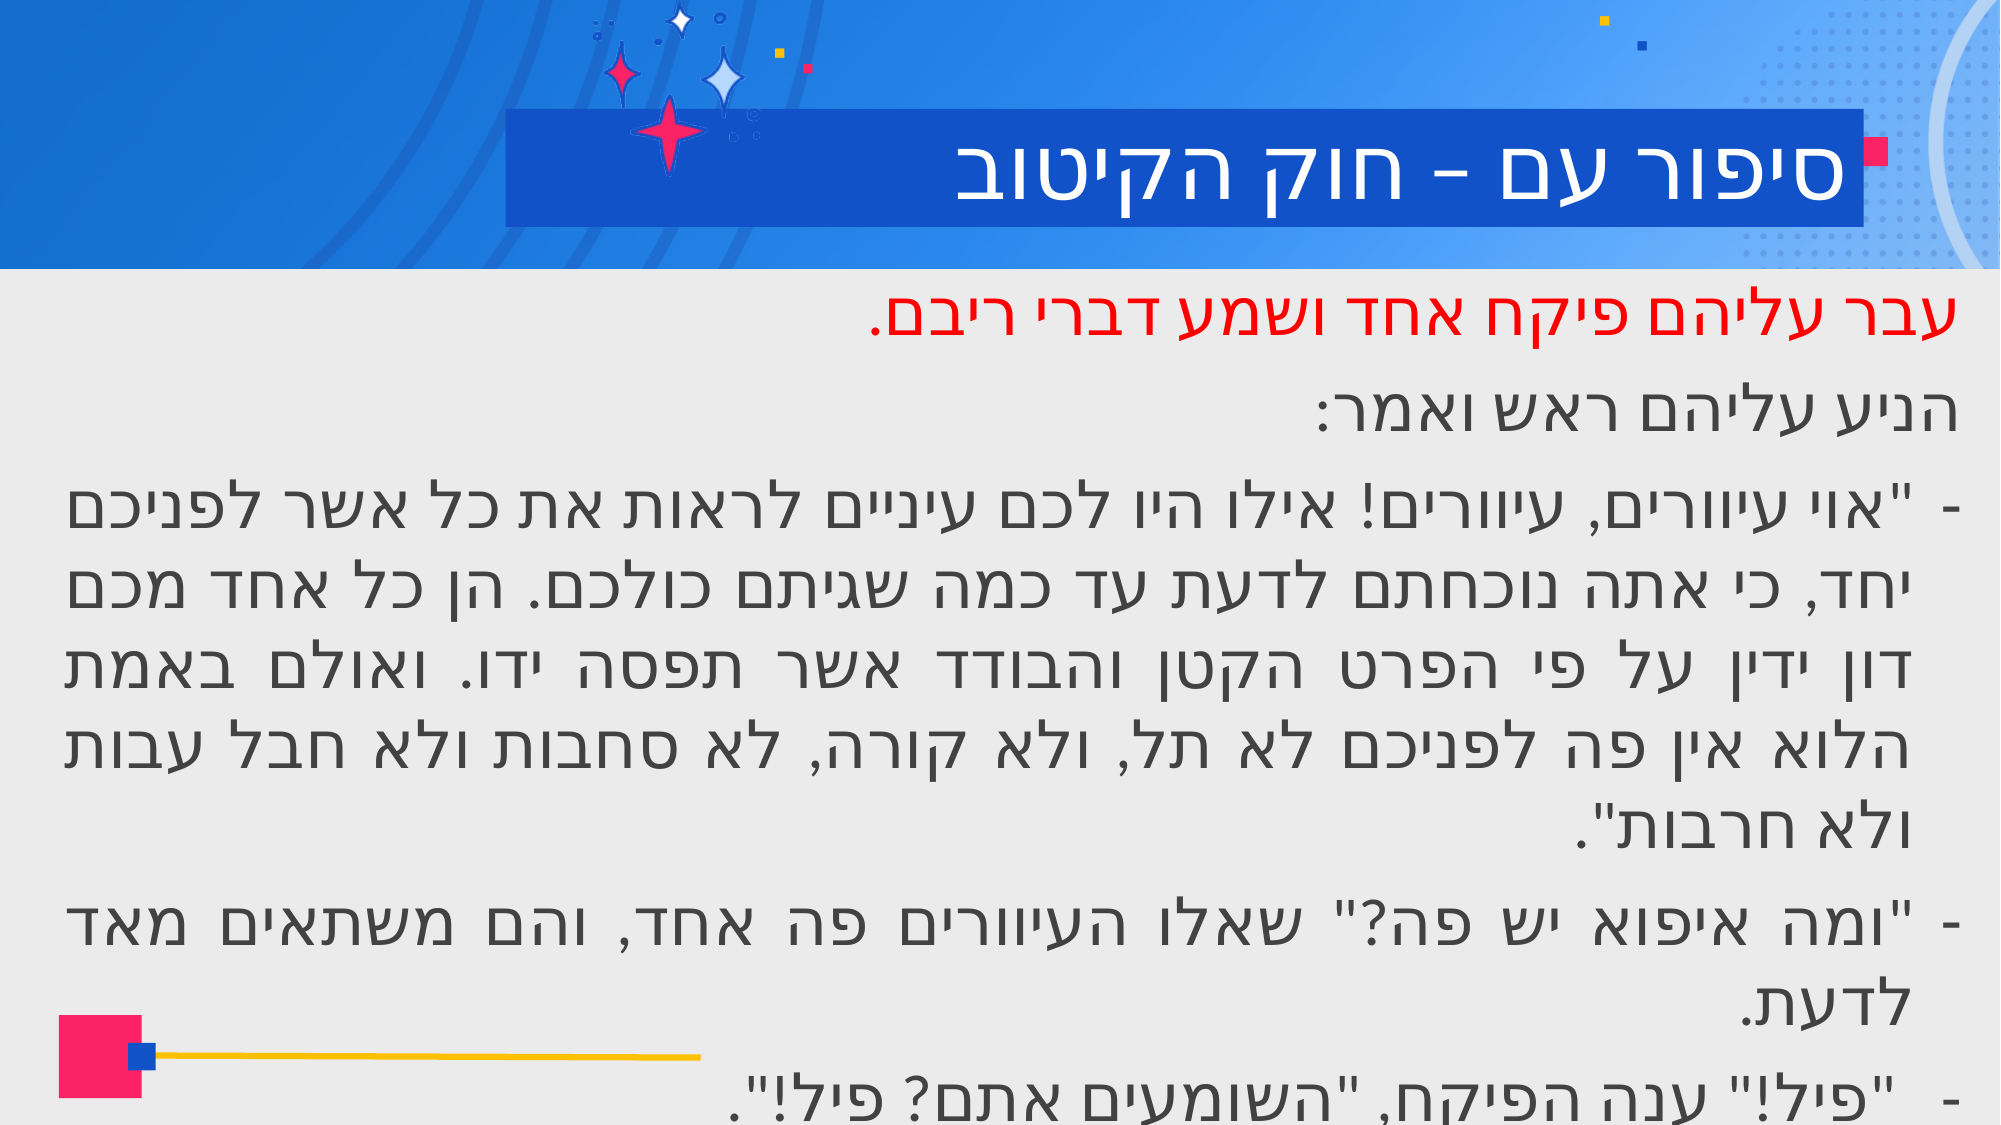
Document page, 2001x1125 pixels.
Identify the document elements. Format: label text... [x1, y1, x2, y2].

title סיפור עם – חוק הקיטוב [505, 108, 1864, 227]
list עבר עליהם פיקח אחד ושמע דברי ריבם. הניע עליהם ראש ואמר: "אוי עיוורים, עיוורים! אילו היו לכם עיניים לראות את כל אשר לפניכם יחד, כי אתה נוכחתם לדעת עד כמה שגיתם כולכם. הן כל אחד מכם דון ידין על פי הפרט הקטן והבודד אשר תפסה ידו. ואולם באמת הלוא אין פה לפניכם לא תל, ולא קורה, לא סחבות ולא חבל עבות ולא חרבות". "ומה איפוא יש פה?" שאלו העיוורים פה אחד, והם משתאים מאד לדעת. - "פיל!" ענה הפיקח, "השומעים אתם? פיל!". [49, 261, 1978, 1018]
picture [0, 0, 2000, 269]
